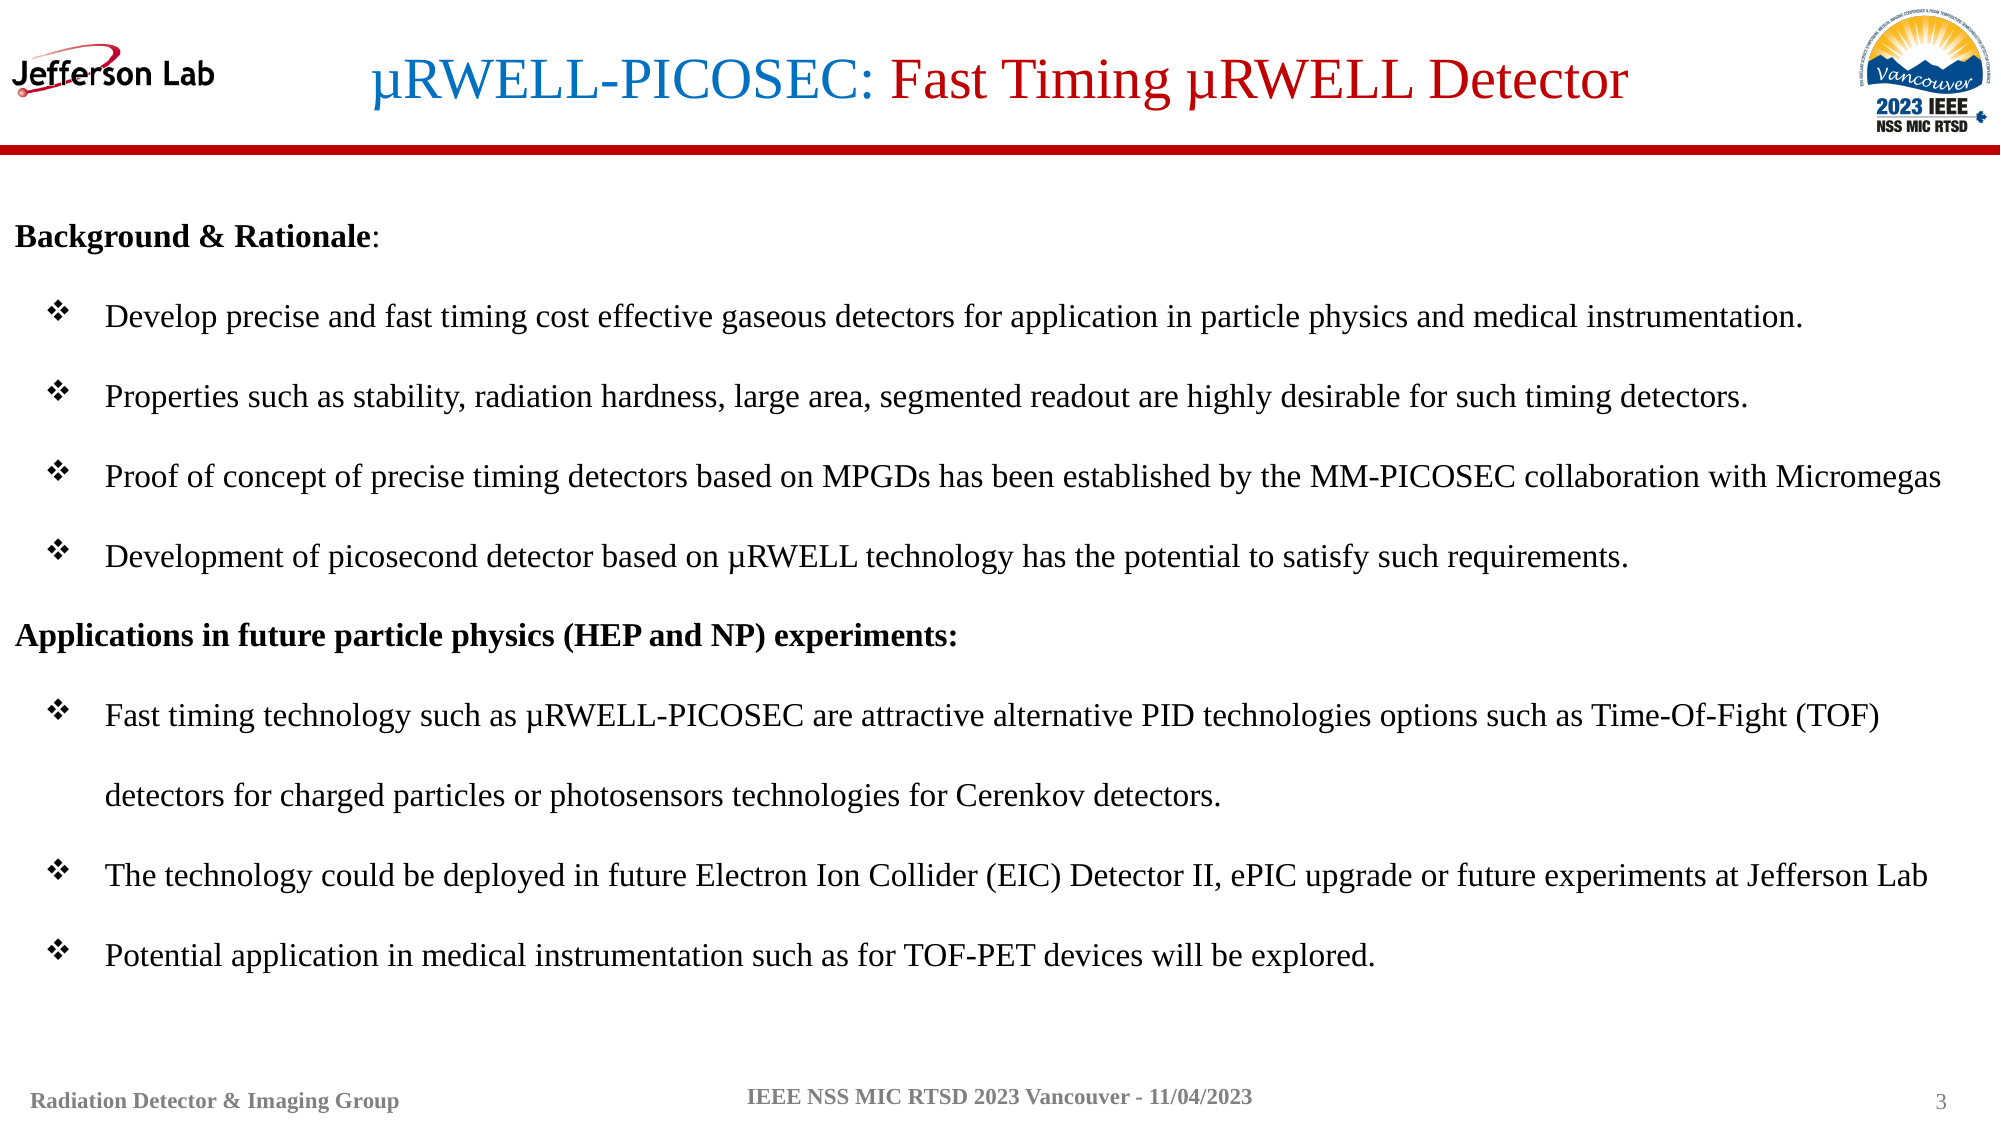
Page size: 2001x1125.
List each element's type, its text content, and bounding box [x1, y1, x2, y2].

text_box Background & Rationale: Develop precise and fast timing cost effective gaseous detectors for application in particle physics and medical instrumentation. Properties such as stability, radiation hardness, large area, segmented readout are highly desirable for such timing detectors. Proof of concept of precise timing detectors based on MPGDs has been established by the MM-PICOSEC collaboration with Micromegas Development of picosecond detector based on µRWELL technology has the potential to satisfy such requirements. Applications in future particle physics (HEP and NP) experiments: Fast timing technology such as µRWELL-PICOSEC are attractive alternative PID technologies options such as Time-Of-Fight (TOF) detectors for charged particles or photosensors technologies for Cerenkov detectors. The technology could be deployed in future Electron Ion Collider (EIC) Detector II, ePIC upgrade or future experiments at Jefferson Lab Potential application in medical instrumentation such as for TOF-PET devices will be explored. [0, 167, 2000, 981]
footer IEEE NSS MIC RTSD 2023 Vancouver - 11/04/2023 [624, 1065, 1375, 1125]
text_box µRWELL-PICOSEC: Fast Timing µRWELL Detector [249, 0, 1750, 150]
picture [0, 37, 234, 113]
slide_number 3 [1210, 1058, 1561, 1119]
picture [1850, 0, 2000, 150]
